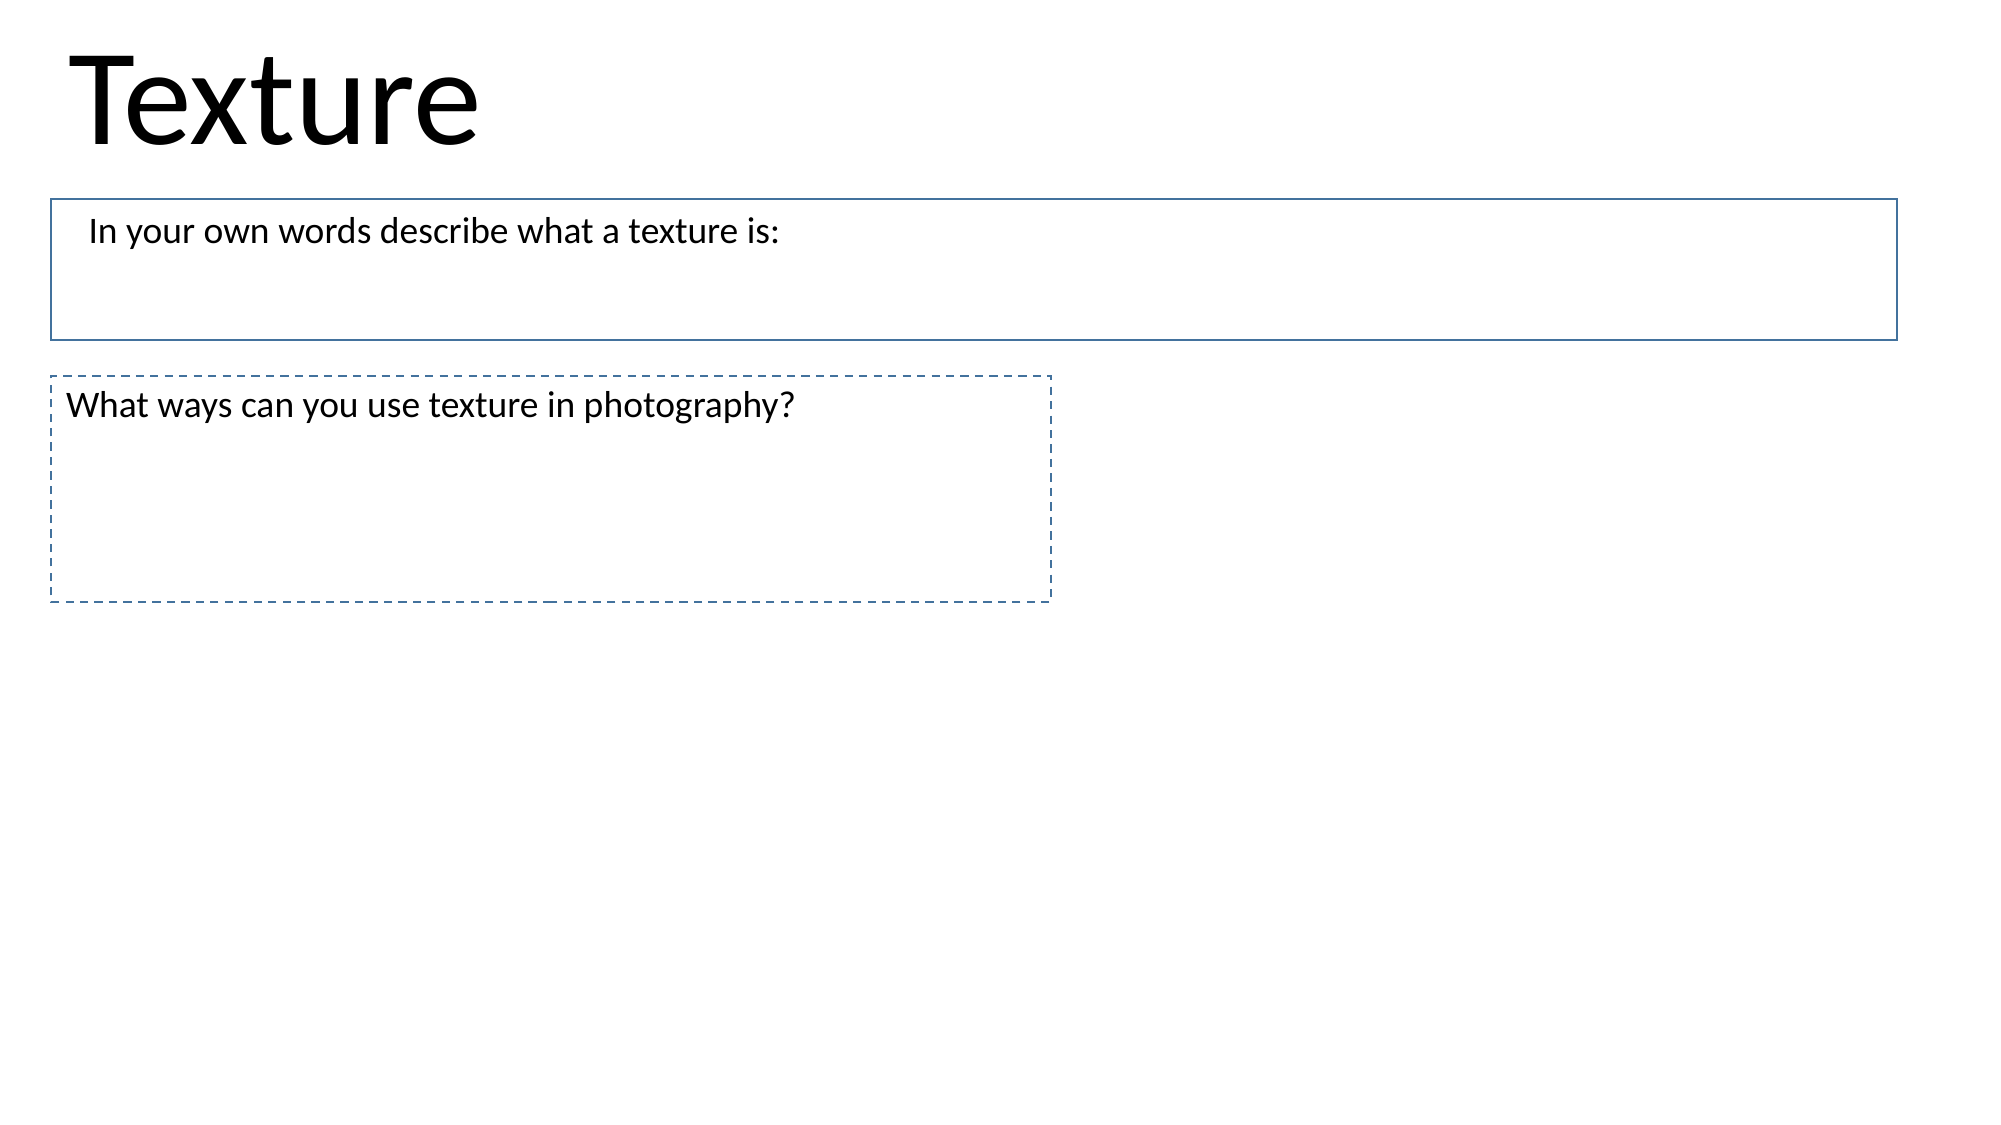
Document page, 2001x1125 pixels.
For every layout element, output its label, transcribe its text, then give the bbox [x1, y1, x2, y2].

text_box [50, 375, 1052, 603]
text_box Texture [53, 0, 560, 180]
text_box [50, 198, 1898, 341]
text_box What ways can you use texture in photography? [51, 372, 1052, 376]
